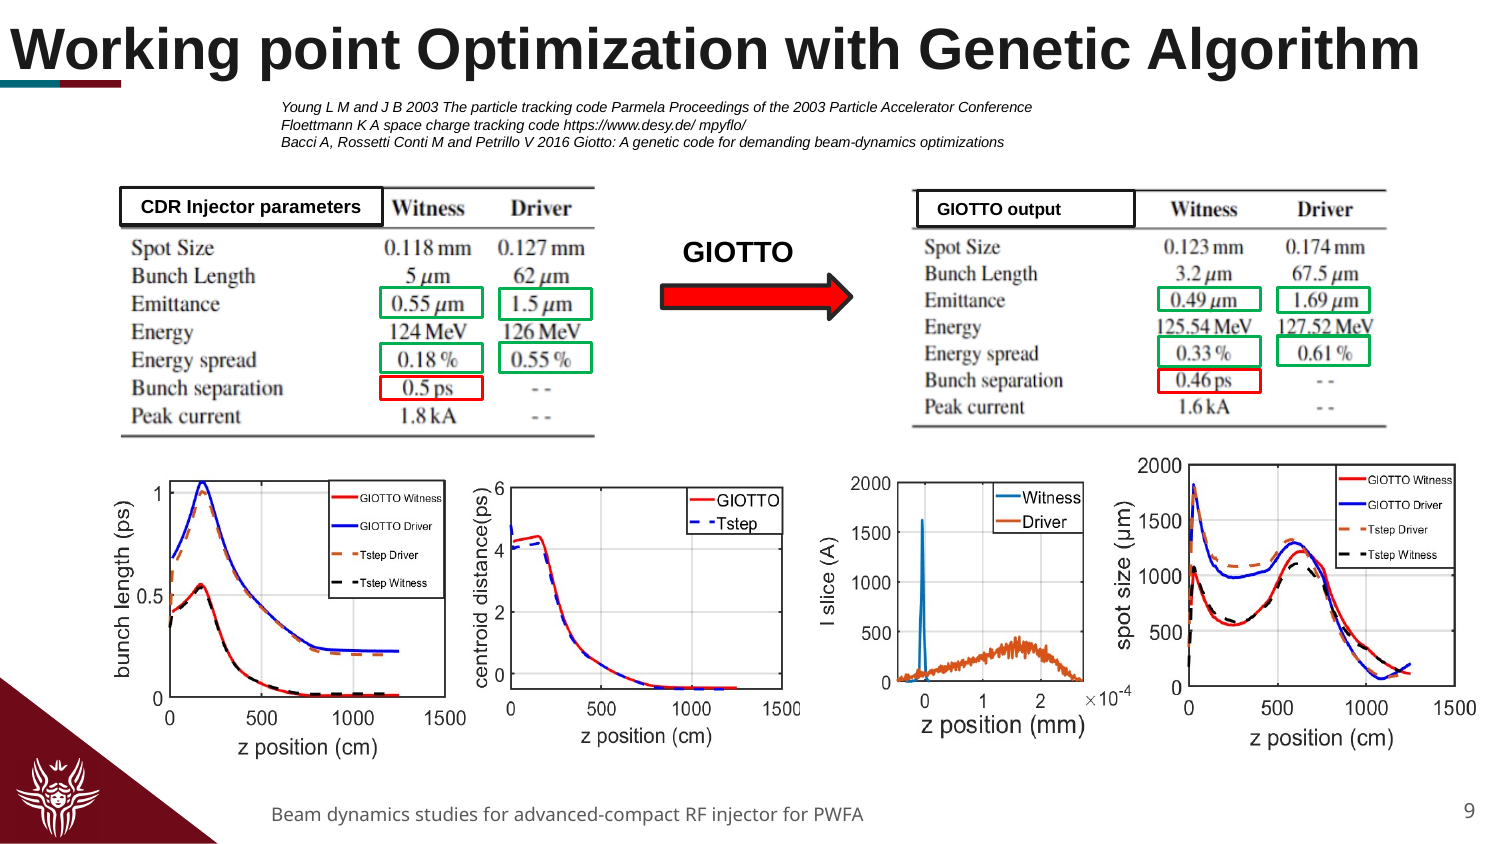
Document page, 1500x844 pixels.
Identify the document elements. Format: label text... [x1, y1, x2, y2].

text_box Young L M and J B 2003 The particle tracking code Parmela Proceedings of the 2003 Particle Accelerator Conference Floettmann K A space charge tracking code https://www.desy.de/ mpyflo/ Bacci A, Rossetti Conti M and Petrillo V 2016 Giotto: A genetic code for demanding beam-dynamics optimizations [266, 90, 1253, 158]
title Working point Optimization with Genetic Algorithm [0, 0, 1500, 84]
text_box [120, 178, 595, 443]
text_box GIOTTO [667, 225, 817, 276]
picture [16, 758, 100, 839]
picture [814, 441, 1491, 751]
subtitle Beam dynamics studies for advanced-compact RF injector for PWFA [232, 783, 1193, 839]
picture [905, 185, 1395, 430]
slide_number 9 [1400, 779, 1491, 844]
text_box [659, 272, 854, 322]
picture [107, 459, 801, 761]
